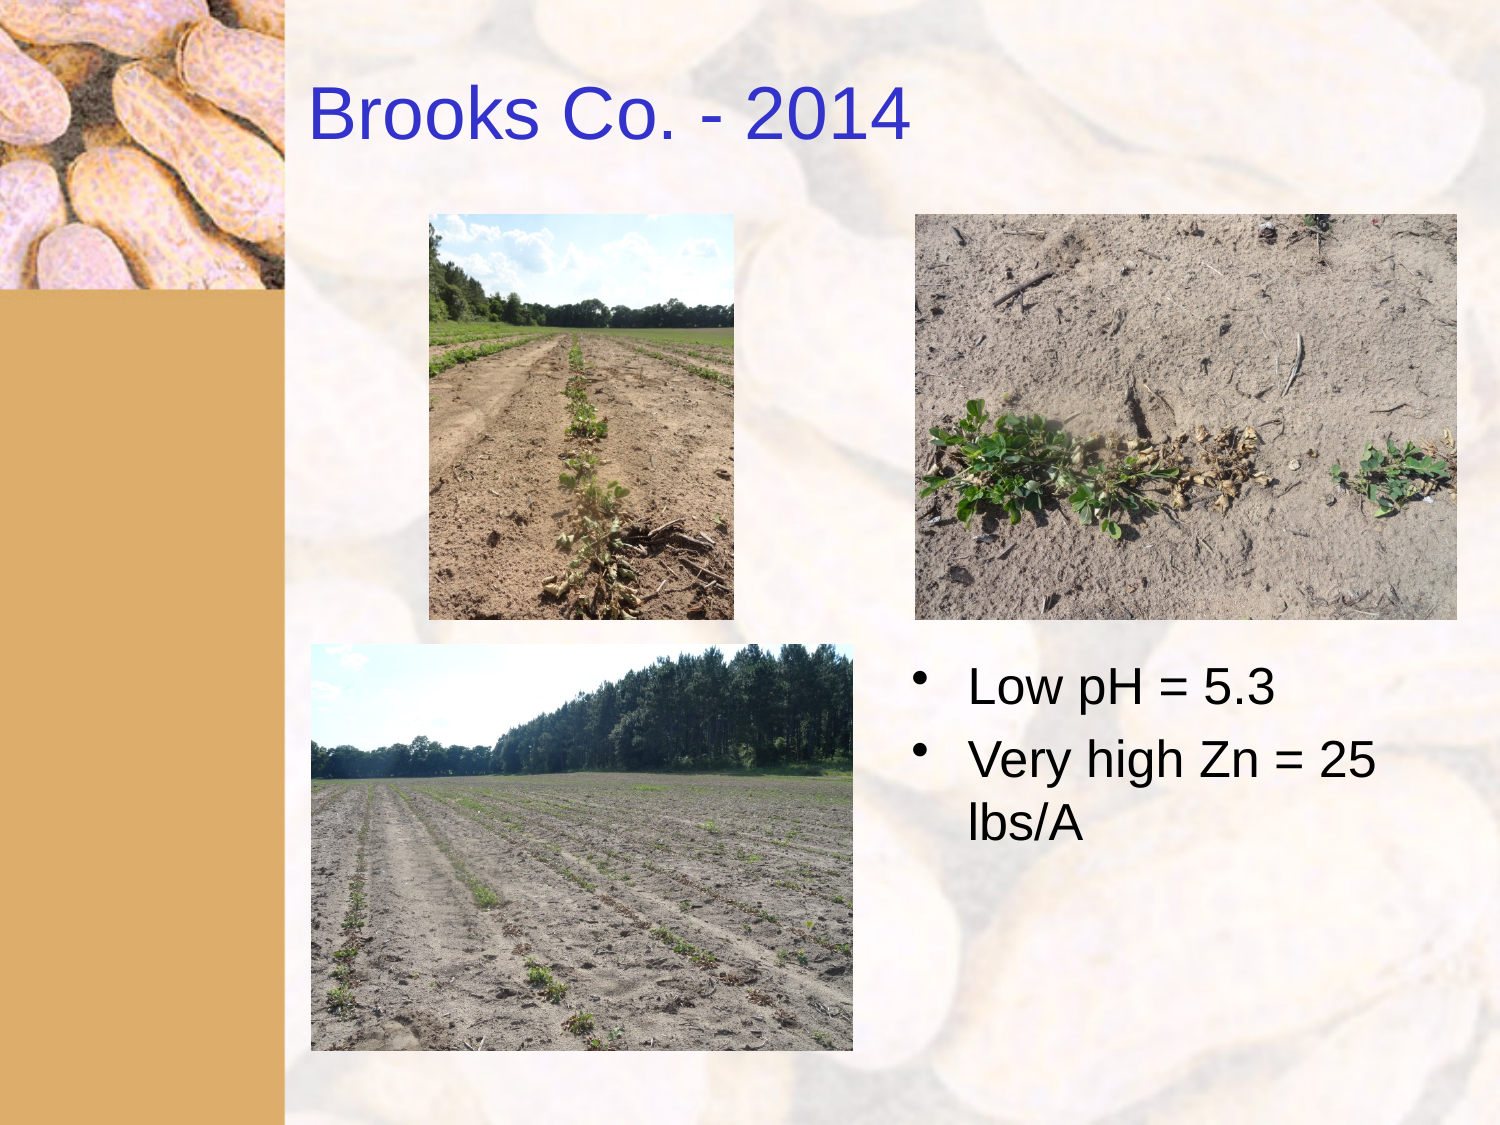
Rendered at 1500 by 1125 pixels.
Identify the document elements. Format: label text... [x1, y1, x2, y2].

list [311, 644, 853, 1051]
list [429, 214, 735, 621]
picture [0, 0, 1500, 1125]
list Low pH = 5.3 Very high Zn = 25 lbs/A [896, 645, 1476, 1051]
title Brooks Co. - 2014 [292, 15, 1489, 204]
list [915, 214, 1457, 621]
